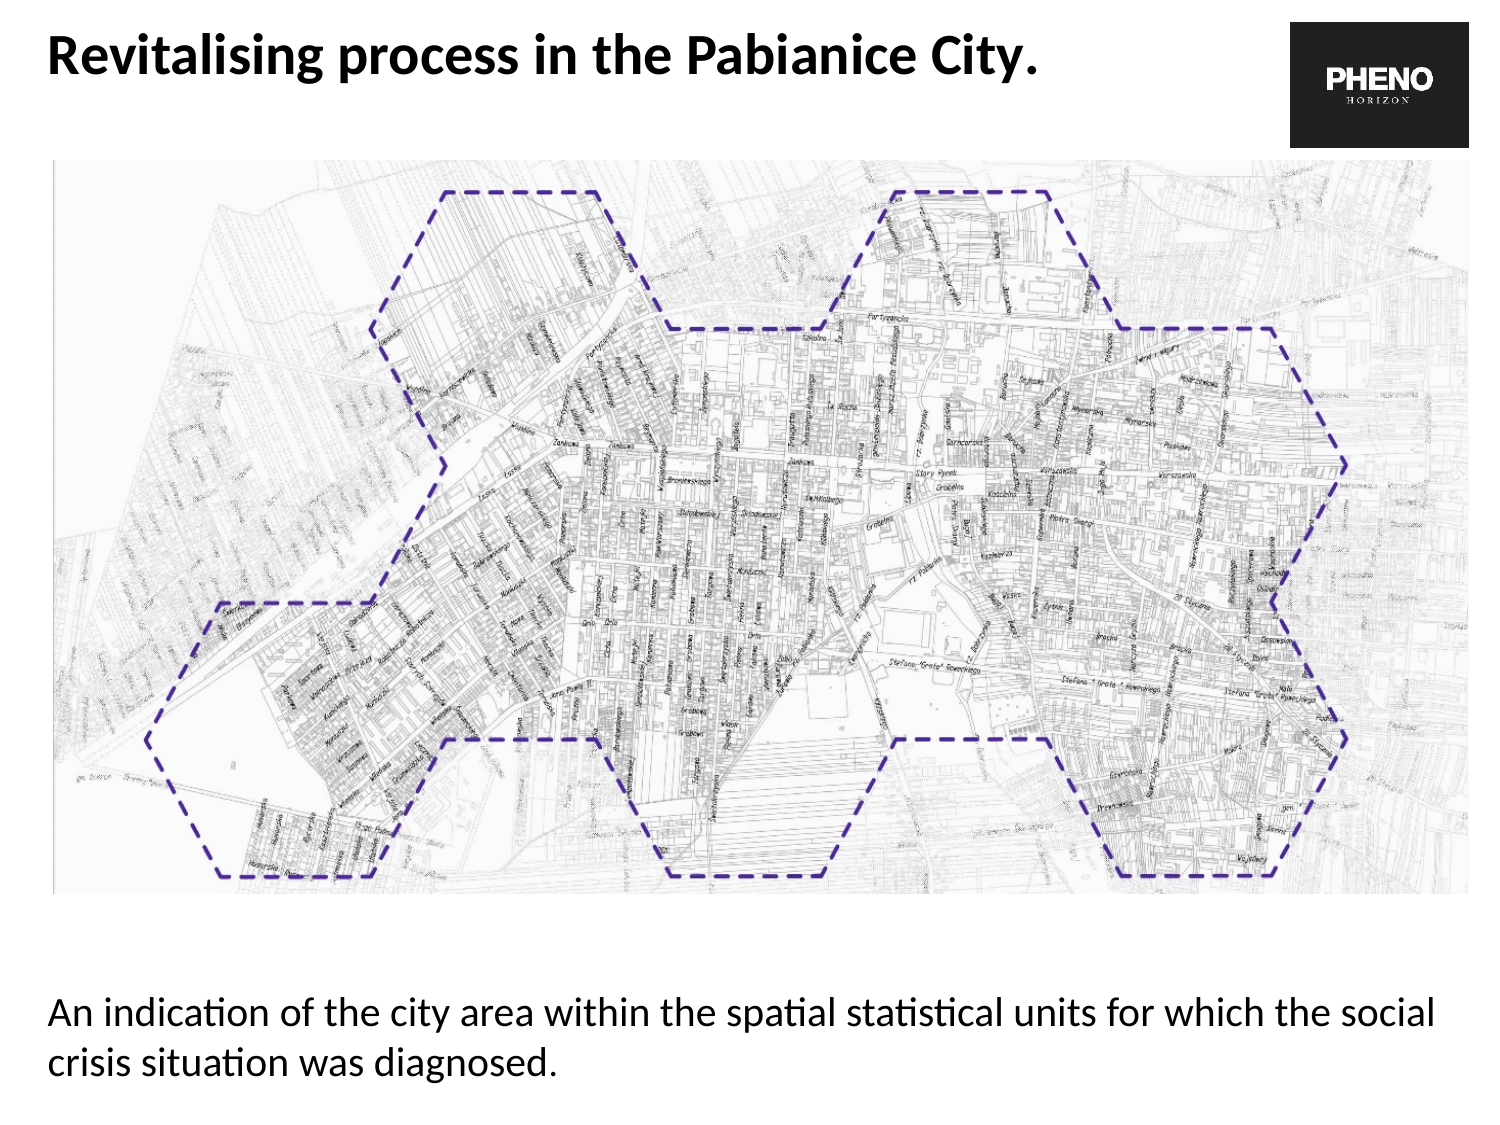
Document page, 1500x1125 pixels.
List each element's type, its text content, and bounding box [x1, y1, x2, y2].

text_box An indication of the city area within the spatial statistical units for which the social crisis situation was diagnosed. [32, 976, 1500, 1092]
picture [52, 160, 1469, 894]
picture [1290, 22, 1469, 149]
text_box Revitalising process in the Pabianice City. [32, 8, 1259, 94]
